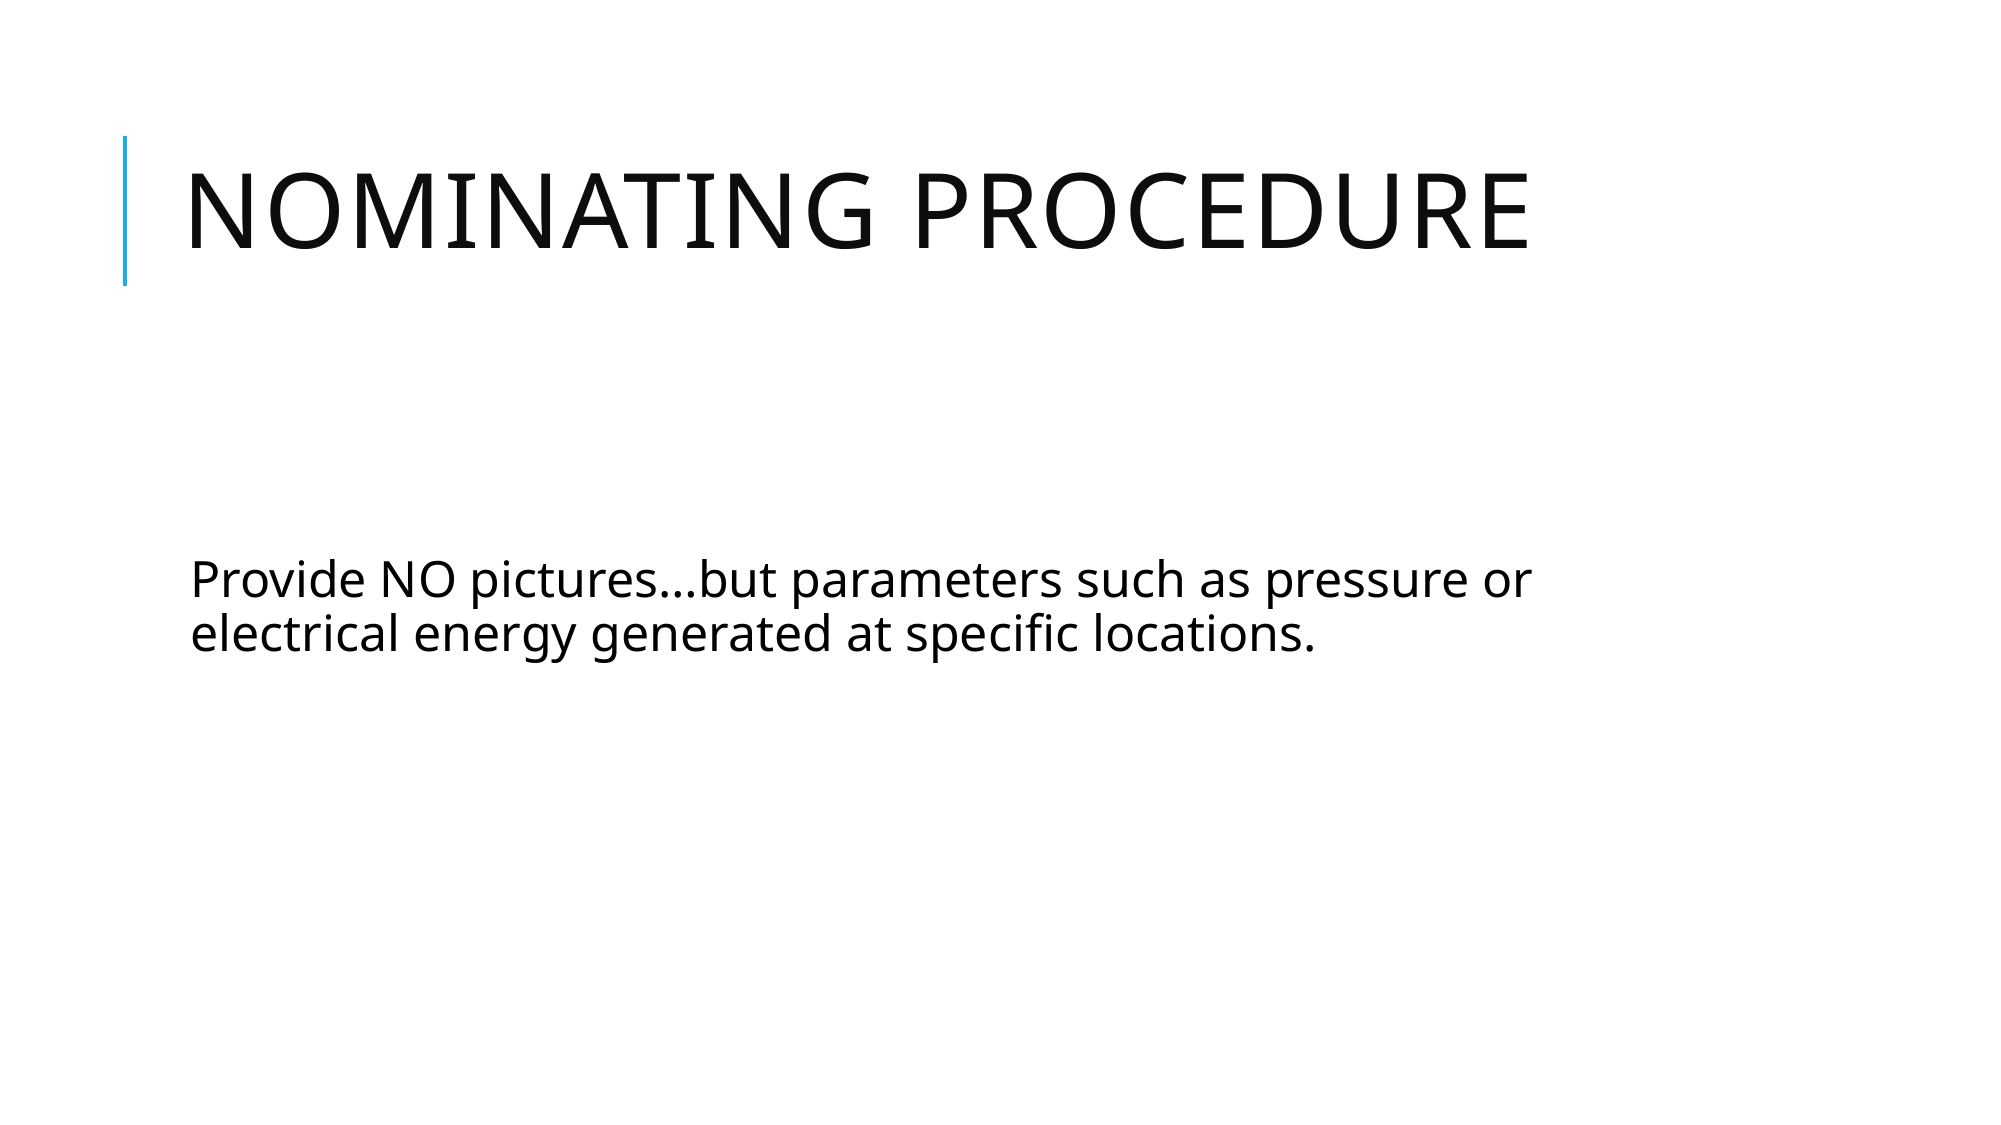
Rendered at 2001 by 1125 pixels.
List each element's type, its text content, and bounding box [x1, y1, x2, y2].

title Nominating procedure [168, 96, 1763, 342]
list Provide NO pictures…but parameters such as pressure or electrical energy generated at specific locations. [168, 375, 1763, 1035]
